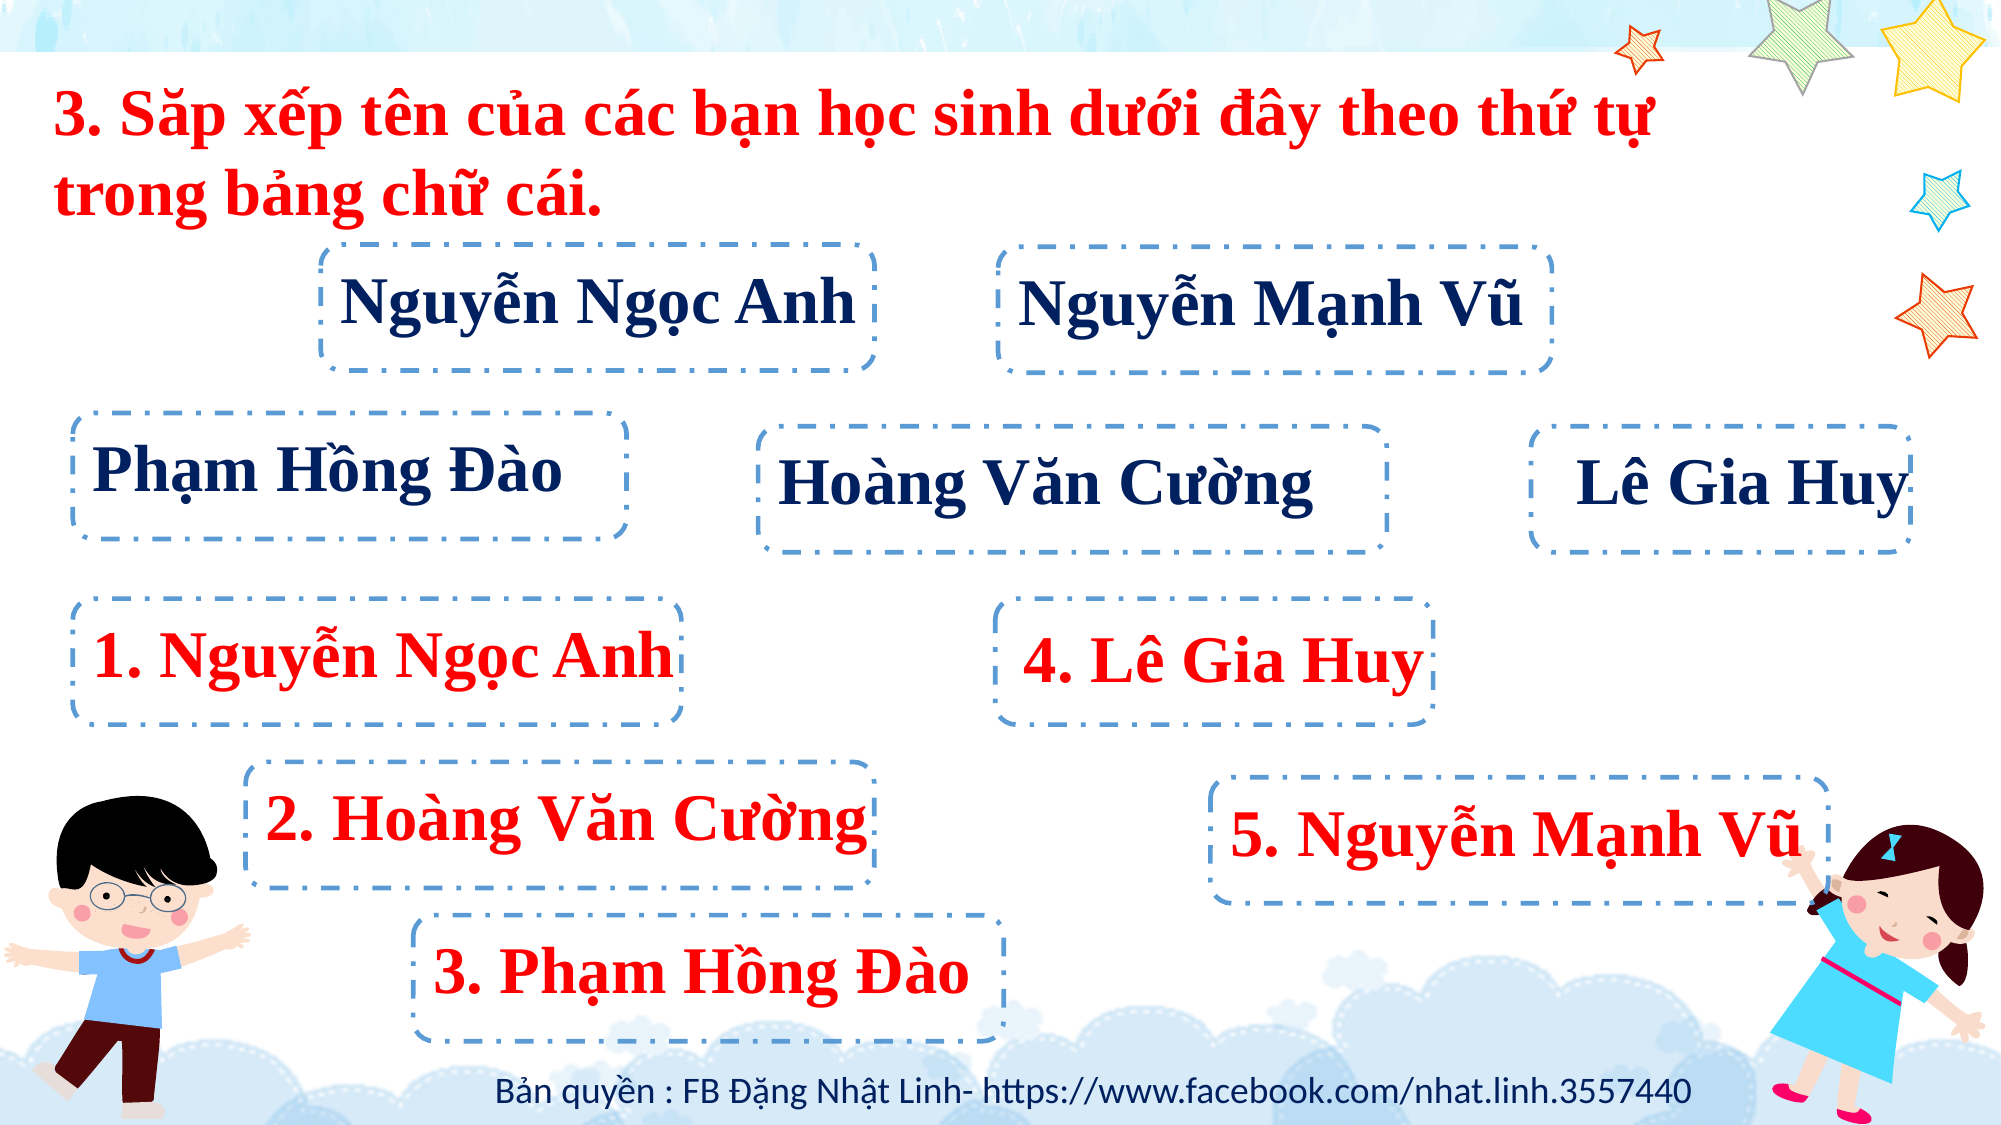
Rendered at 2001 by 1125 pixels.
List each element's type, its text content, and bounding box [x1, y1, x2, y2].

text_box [758, 426, 1387, 553]
text_box [1909, 169, 1971, 233]
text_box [72, 412, 627, 540]
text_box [998, 246, 1552, 373]
text_box [1893, 52, 1976, 104]
picture [0, 795, 2001, 1125]
text_box [1613, 52, 1665, 76]
text_box [1747, 52, 1856, 97]
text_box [72, 598, 786, 725]
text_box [413, 915, 1063, 1042]
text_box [1210, 777, 1903, 904]
text_box 3. Săp xếp tên của các bạn học sinh dưới đây theo thứ tự trong bảng chữ cái. [33, 58, 1838, 239]
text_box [320, 244, 960, 371]
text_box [1531, 426, 2000, 553]
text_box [245, 761, 967, 888]
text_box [995, 598, 1641, 725]
picture [0, 0, 2000, 52]
text_box [1893, 271, 1979, 360]
